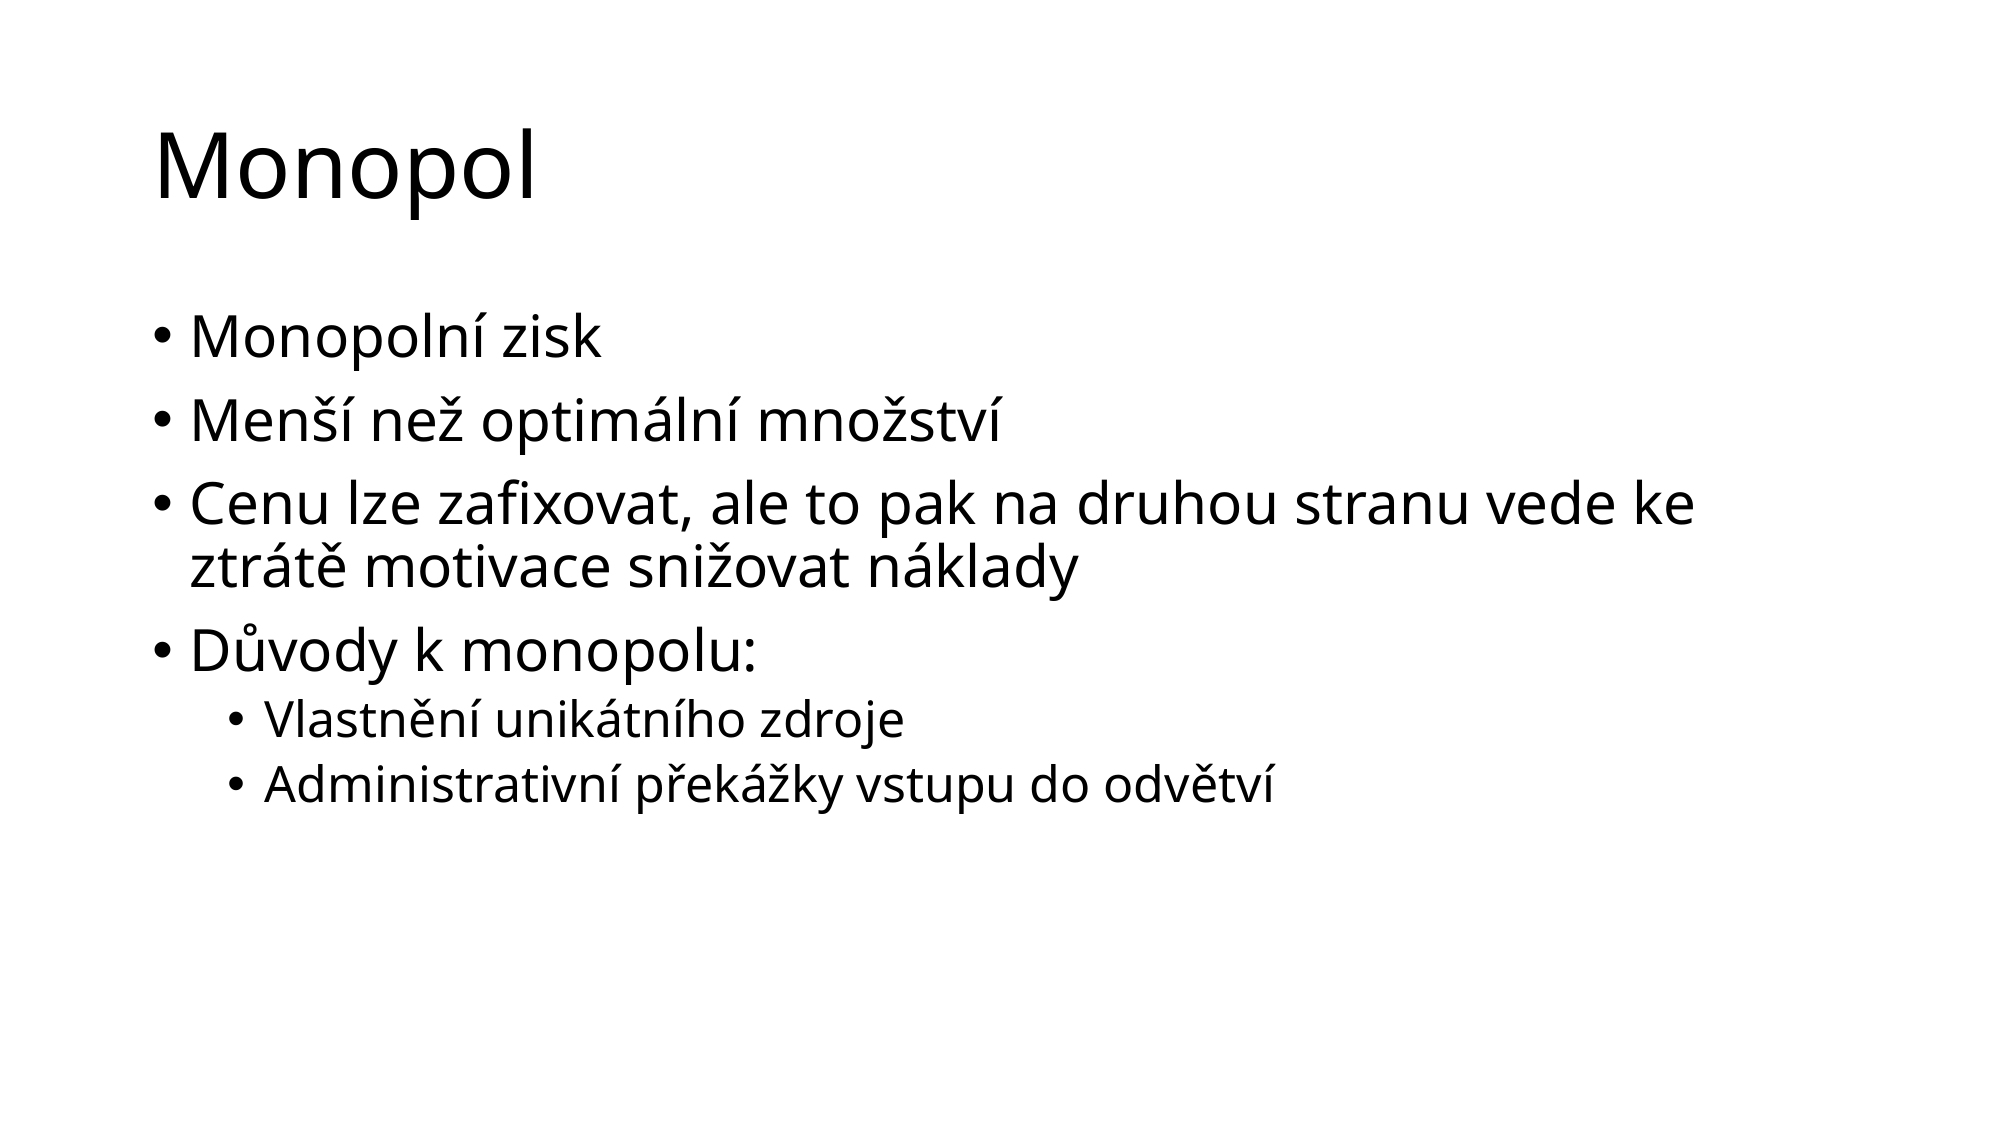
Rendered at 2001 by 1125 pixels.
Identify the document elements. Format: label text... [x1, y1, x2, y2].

title Monopol [137, 59, 1863, 278]
list Monopolní zisk Menší než optimální množství Cenu lze zafixovat, ale to pak na druhou stranu vede ke ztrátě motivace snižovat náklady Důvody k monopolu: Vlastnění unikátního zdroje Administrativní překážky vstupu do odvětví [137, 299, 1863, 1014]
